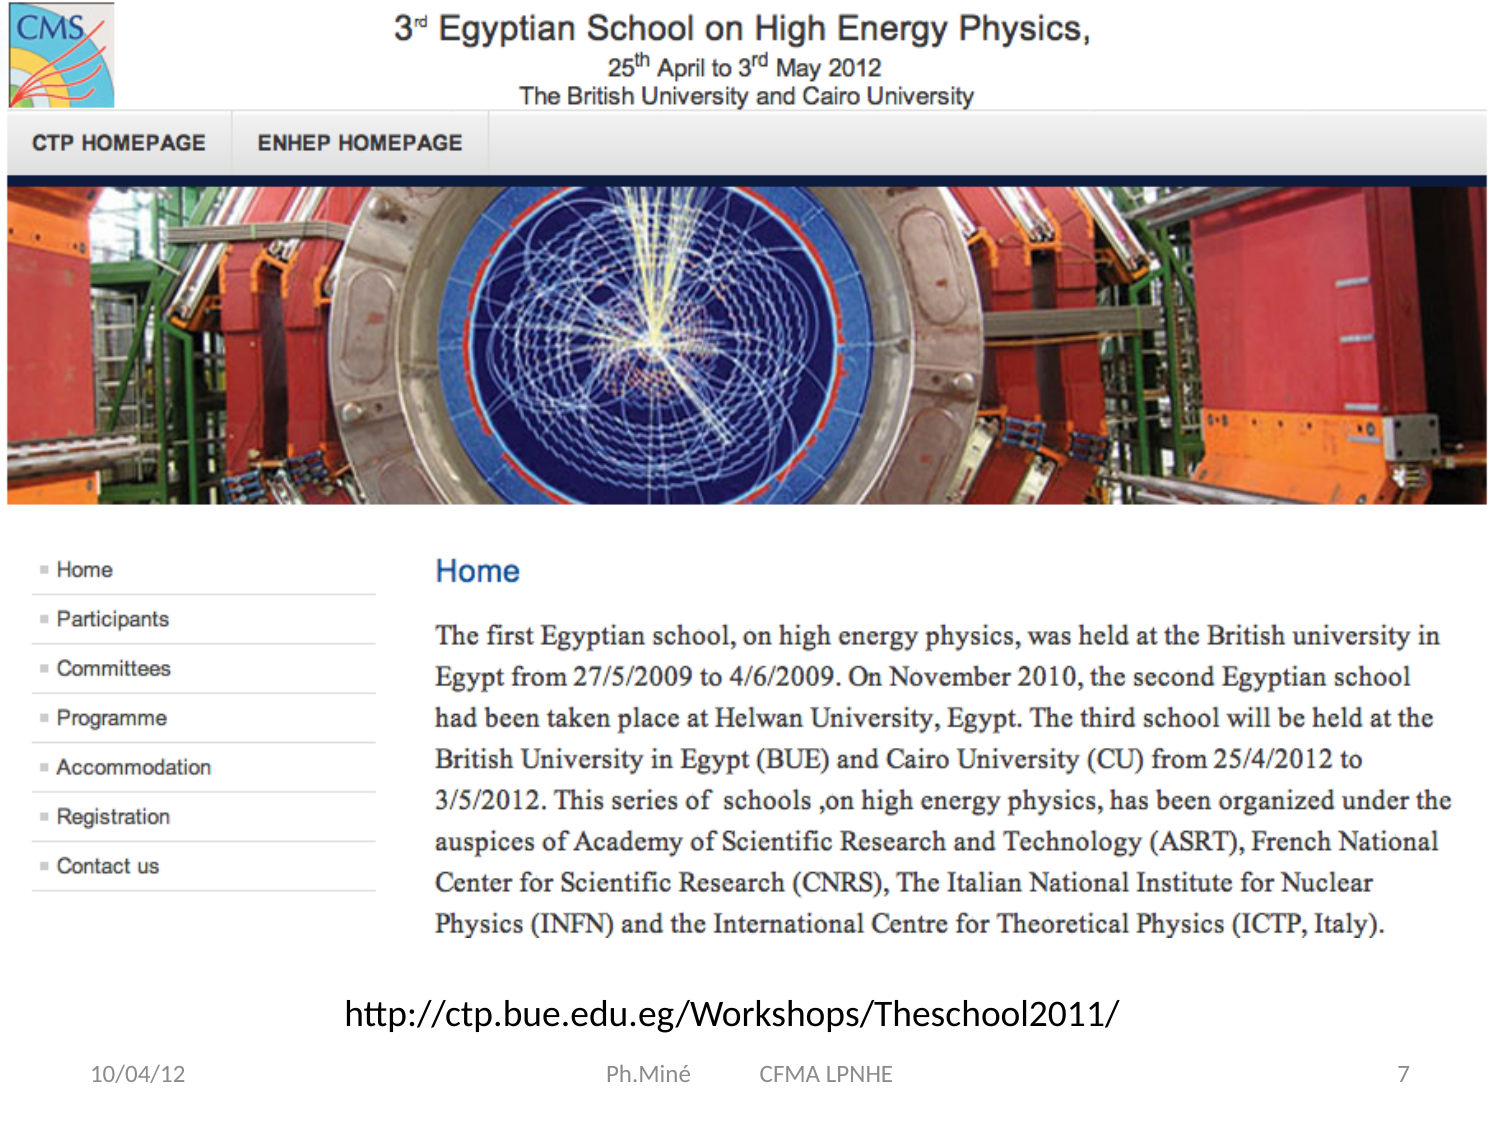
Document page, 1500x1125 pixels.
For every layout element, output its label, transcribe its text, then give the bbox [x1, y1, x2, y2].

picture [0, 1, 1498, 938]
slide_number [75, 1042, 425, 1103]
slide_number 18 [1074, 1042, 1425, 1103]
text_box http://ctp.bue.edu.eg/Workshops/Theschool2011/ [329, 982, 1425, 1042]
footer Ph.Miné CFMA LPNHE [512, 1042, 988, 1103]
